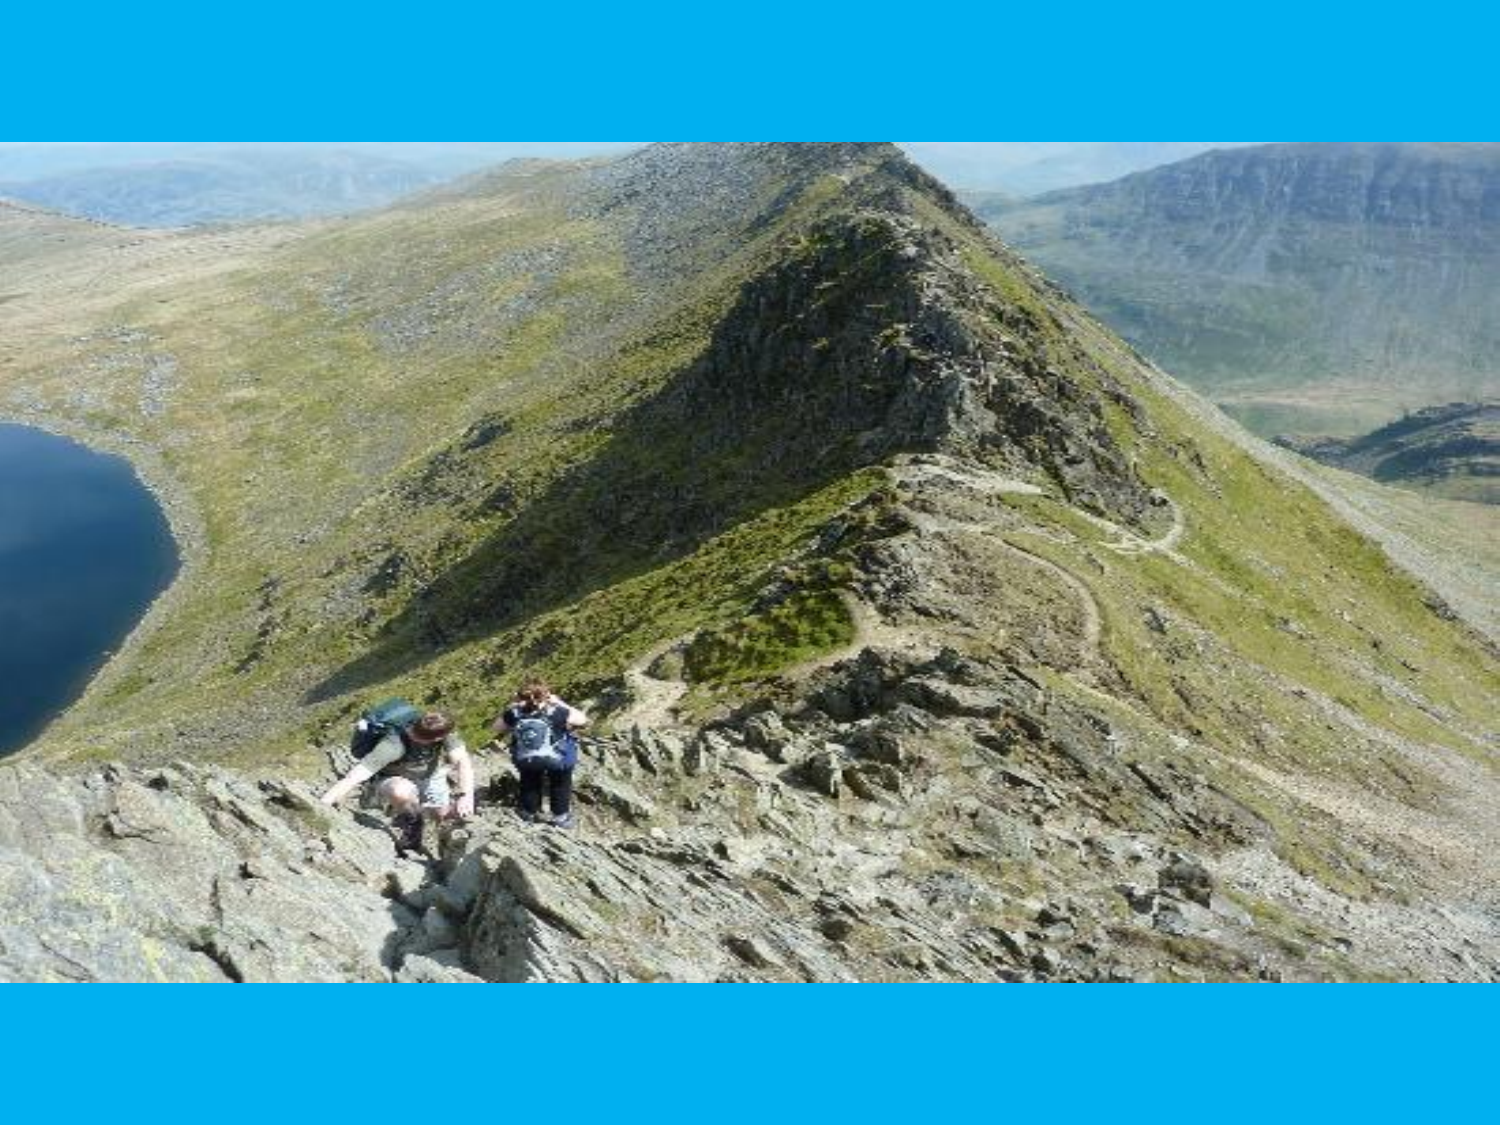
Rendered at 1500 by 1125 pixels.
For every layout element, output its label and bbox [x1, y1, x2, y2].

picture [0, 143, 1500, 982]
